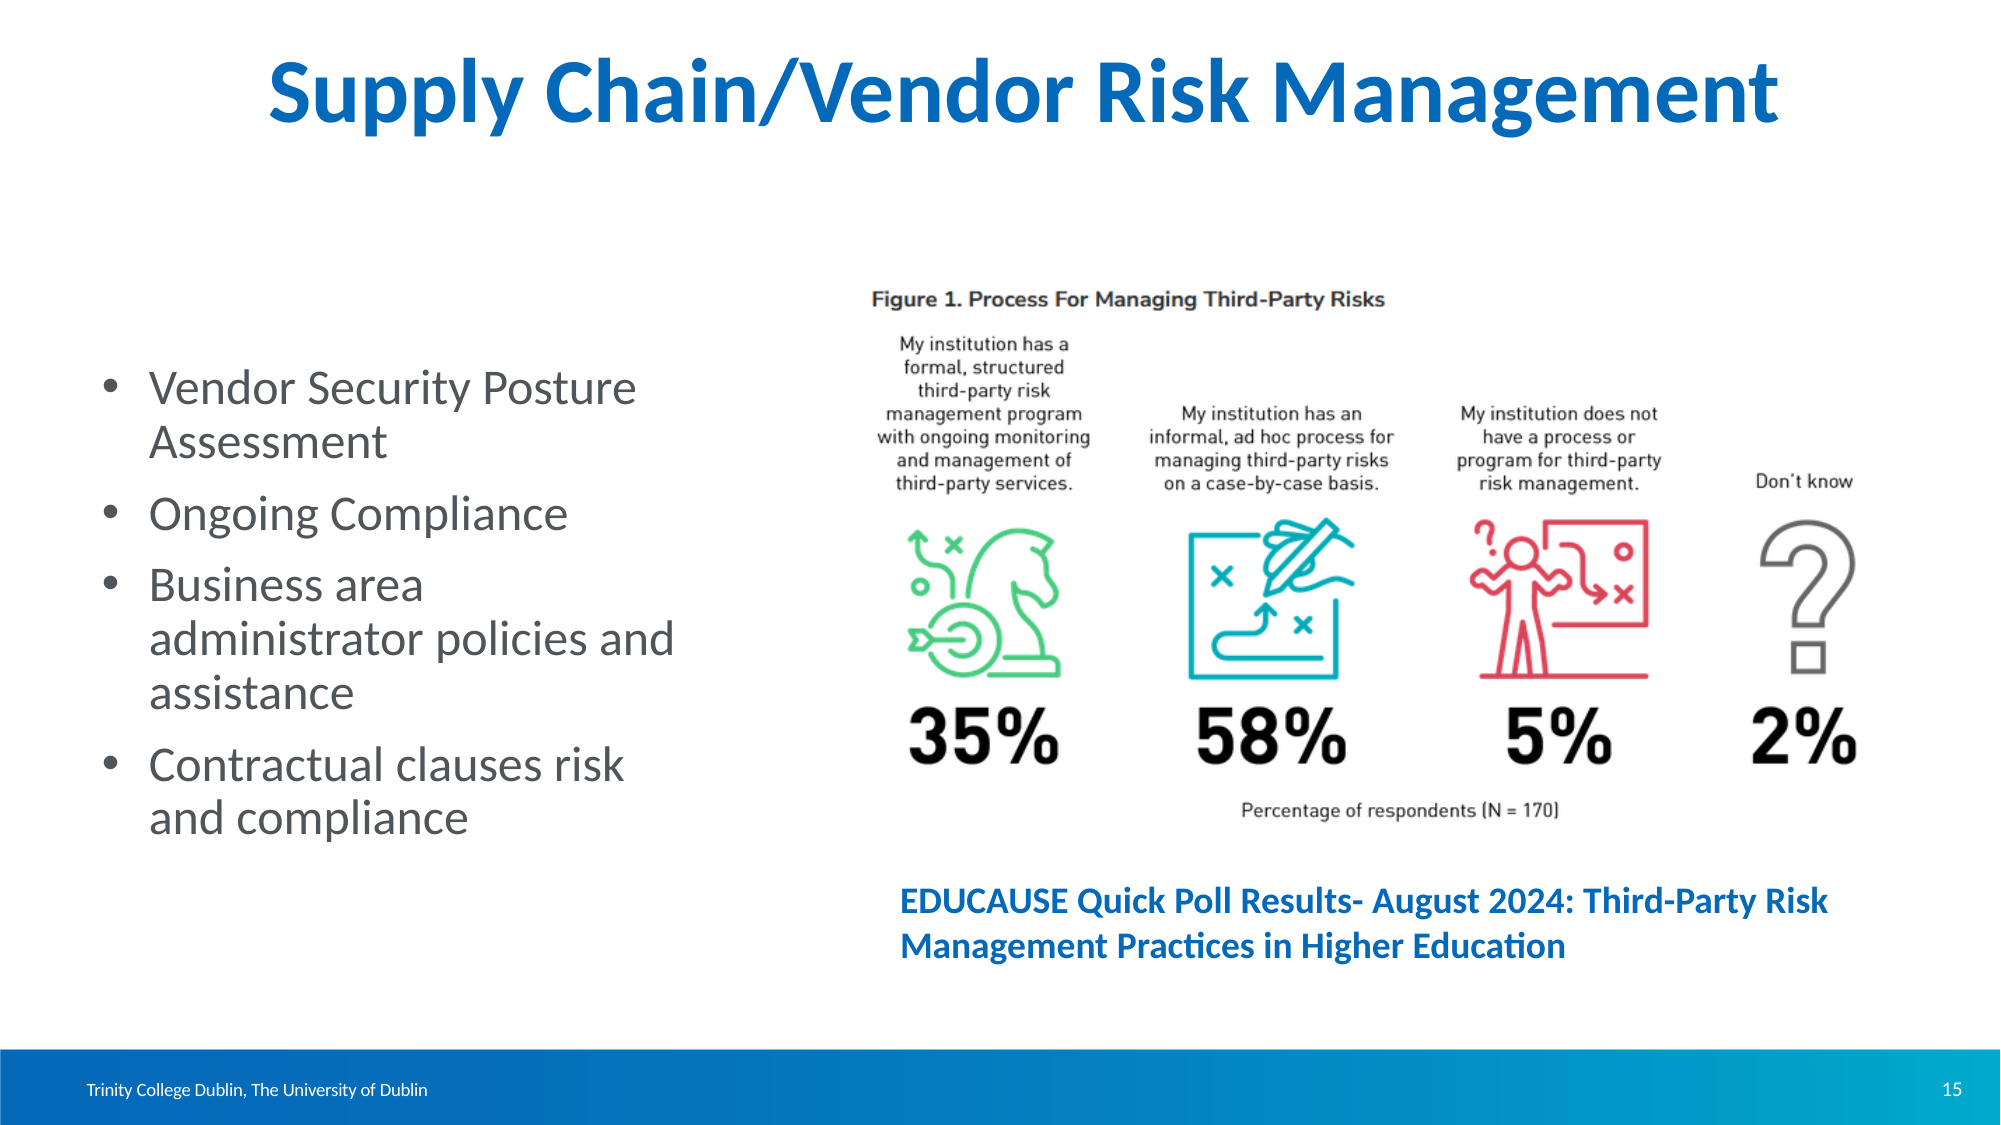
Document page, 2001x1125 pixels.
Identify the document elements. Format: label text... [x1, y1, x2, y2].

text_box Vendor Security Posture Assessment Ongoing Compliance Business area administrator policies and assistance Contractual clauses risk and compliance [87, 354, 712, 854]
picture [857, 277, 1914, 848]
picture [0, 1049, 993, 1125]
title Supply Chain/Vendor Risk Management [78, 63, 1972, 230]
picture [1936, 1049, 2000, 1125]
text_box EDUCAUSE Quick Poll Results- August 2024: Third-Party Risk Management Practices in Higher Education [885, 869, 1886, 1019]
